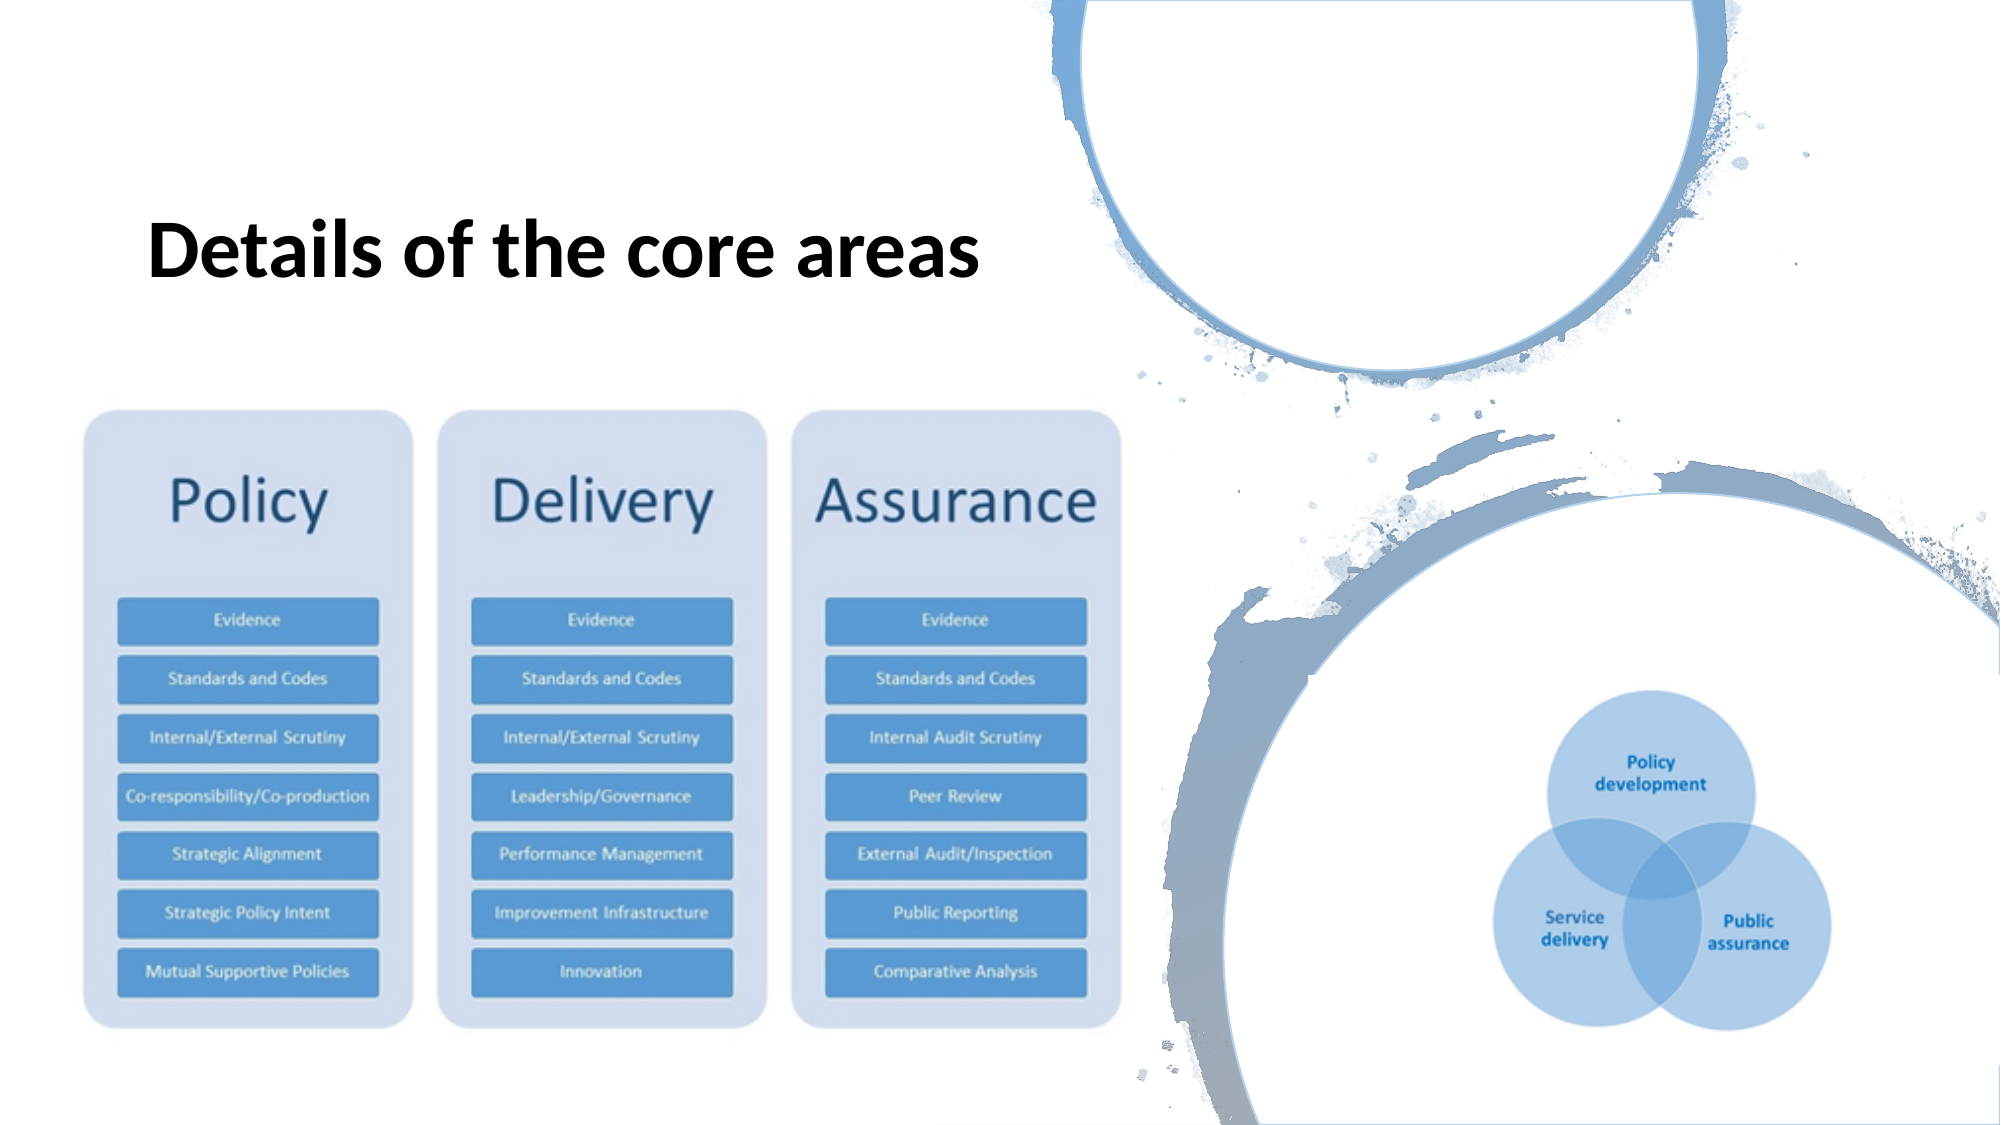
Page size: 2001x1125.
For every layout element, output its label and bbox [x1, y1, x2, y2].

picture [0, 0, 2000, 1125]
list [49, 392, 1162, 1055]
